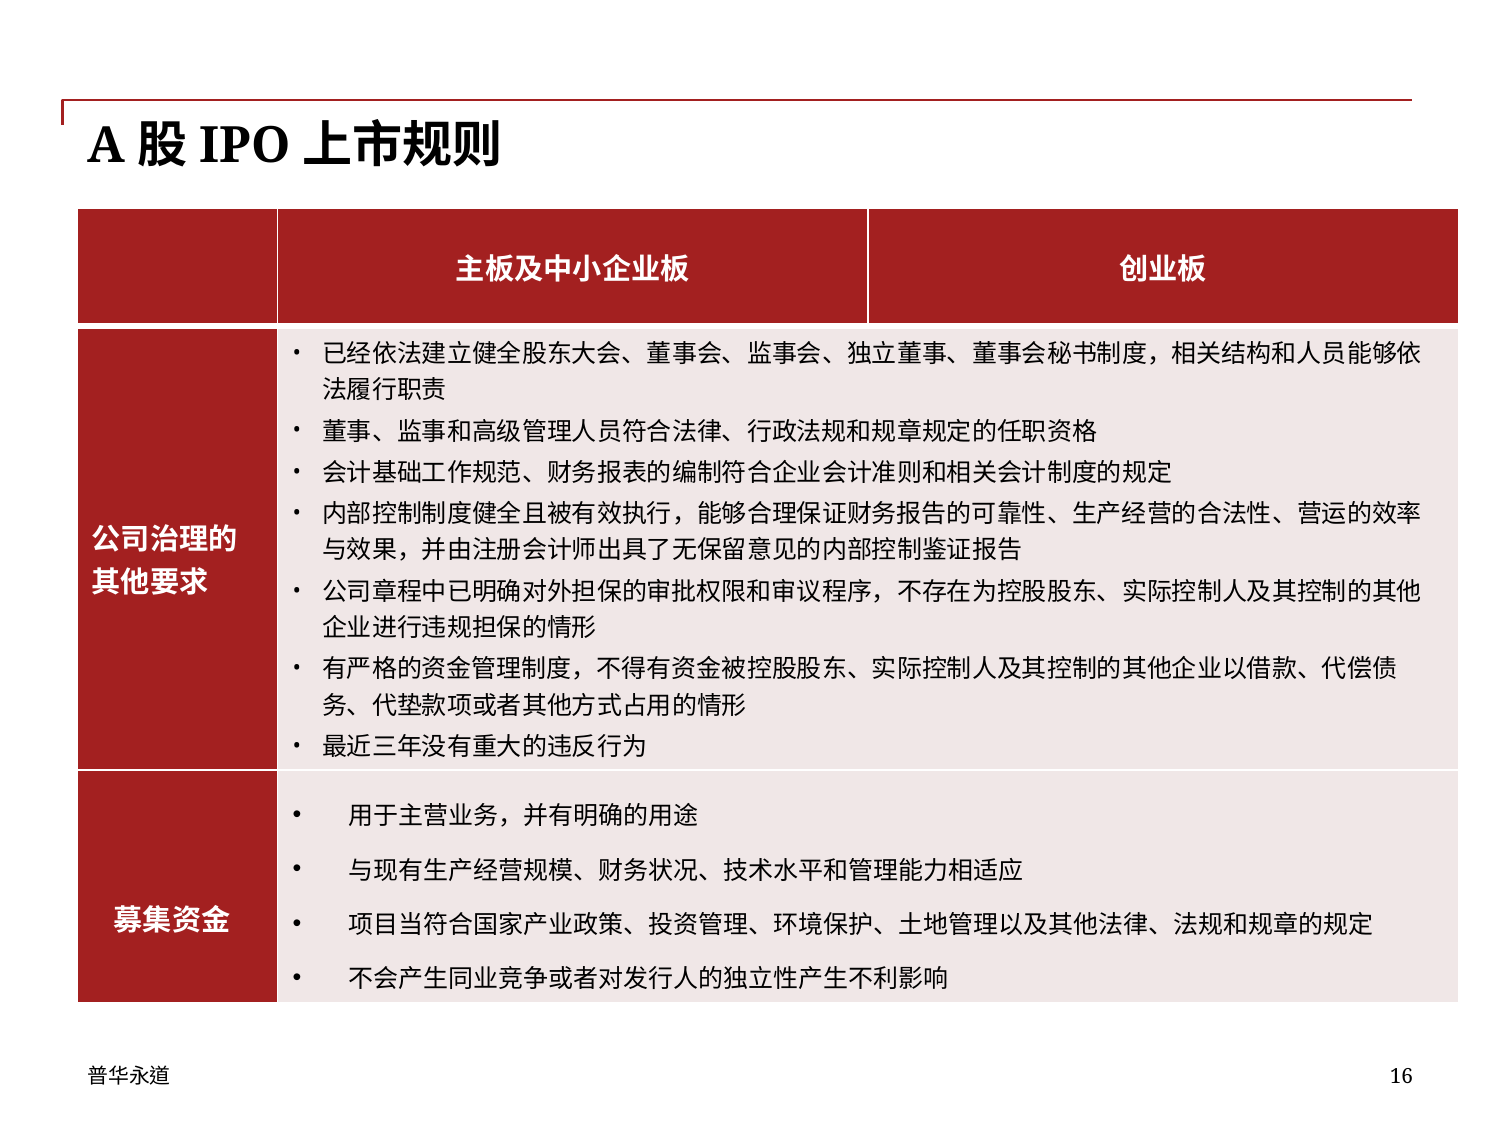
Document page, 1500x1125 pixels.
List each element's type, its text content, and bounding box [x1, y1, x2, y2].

table_header 主板及中小企业板 [278, 209, 867, 323]
table_header 创业板 [869, 209, 1458, 323]
table_cell 已经依法建立健全股东大会、董事会、监事会、独立董事、董事会秘书制度，相关结构和人员能够依法履行职责 董事、监事和高级管理人员符合法律、行政法规和规章规定的任职资格 会计基础工作规范、财务报表的编制符合企业会计准则和相关会计制度的规定 内部控制制度健全且被有效执行，能够合理保证财务报告的可靠性、生产经营的合法性、营运的效率与效果，并由注册会计师出具了无保留意见的内部控制鉴证报告 公司章程中已明确对外担保的审批权限和审议程序，不存在为控股股东、实际控制人及其控制的其他企业进行违规担保的情形 有严格的资金管理制度，不得有资金被控股股东、实际控制人及其控制的其他企业以借款、代偿债务、代垫款项或者其他方式占用的情形 最近三年没有重大的违反行为 [278, 329, 1458, 769]
table_cell 公司治理的其他要求 [78, 329, 277, 769]
title A股IPO上市规则 [87, 112, 1413, 207]
slide_number 16 [1162, 1062, 1413, 1088]
table_header [78, 209, 277, 323]
table_cell 募集资金 [78, 771, 277, 1002]
table_cell 用于主营业务，并有明确的用途 与现有生产经营规模、财务状况、技术水平和管理能力相适应 项目当符合国家产业政策、投资管理、环境保护、土地管理以及其他法律、法规和规章的规定 不会产生同业竞争或者对发行人的独立性产生不利影响 [278, 771, 1458, 1002]
